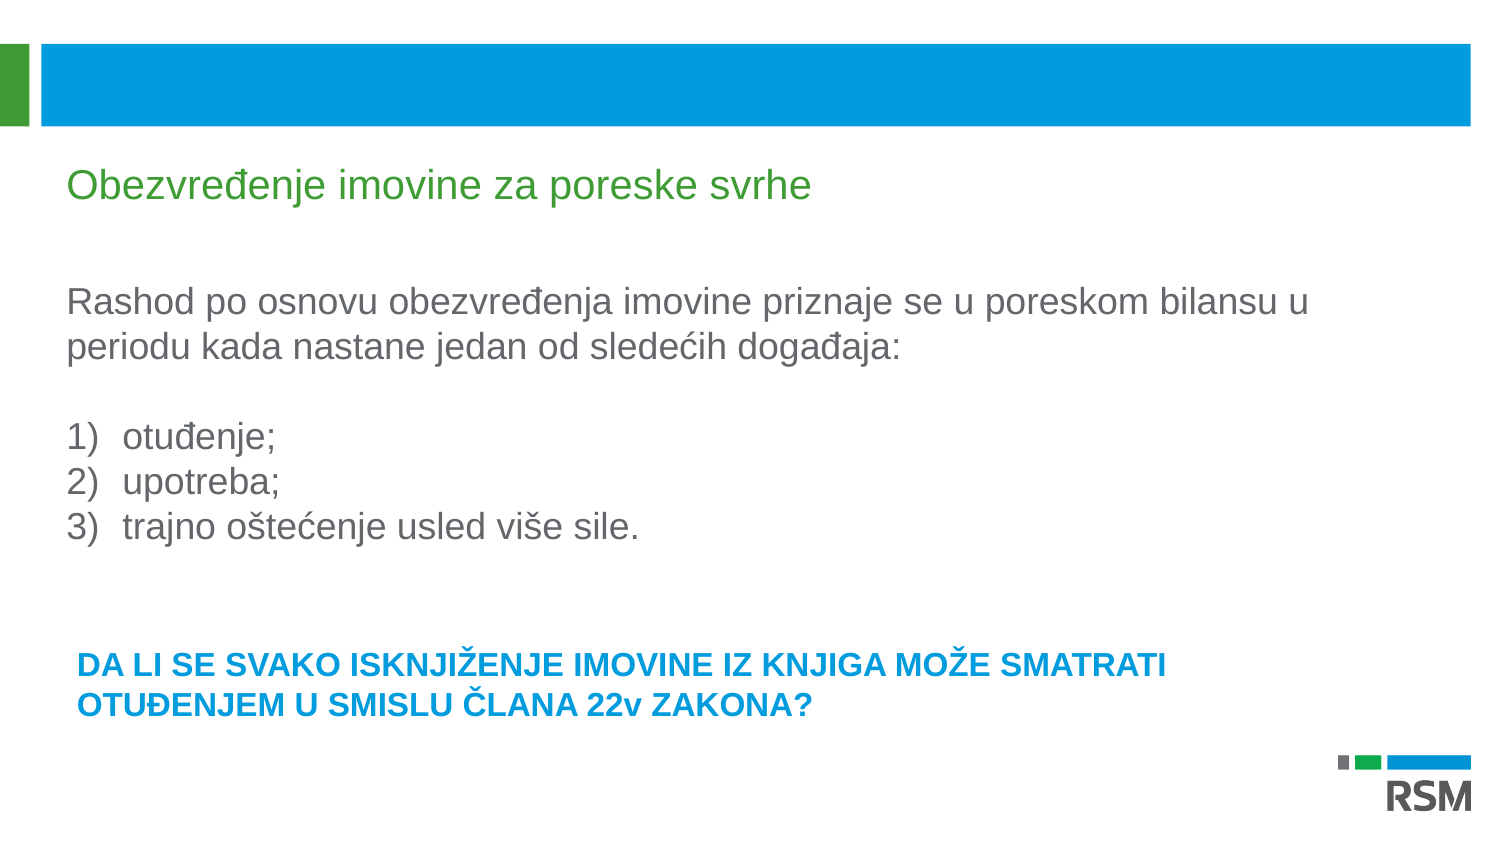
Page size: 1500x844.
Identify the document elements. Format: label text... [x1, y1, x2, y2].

text_box Rashod po osnovu obezvređenja imovine priznaje se u poreskom bilansu u periodu kada nastane jedan od sledećih događaja: otuđenje; upotreba; trajno oštećenje usled više sile. [51, 269, 1459, 600]
text_box DA LI SE SVAKO ISKNJIŽENJE IMOVINE IZ KNJIGA MOŽE SMATRATI OTUĐENJEM U SMISLU ČLANA 22v ZAKONA? [62, 636, 1216, 731]
list Obezvređenje imovine za poreske svrhe [51, 150, 1471, 230]
picture [1338, 755, 1471, 812]
